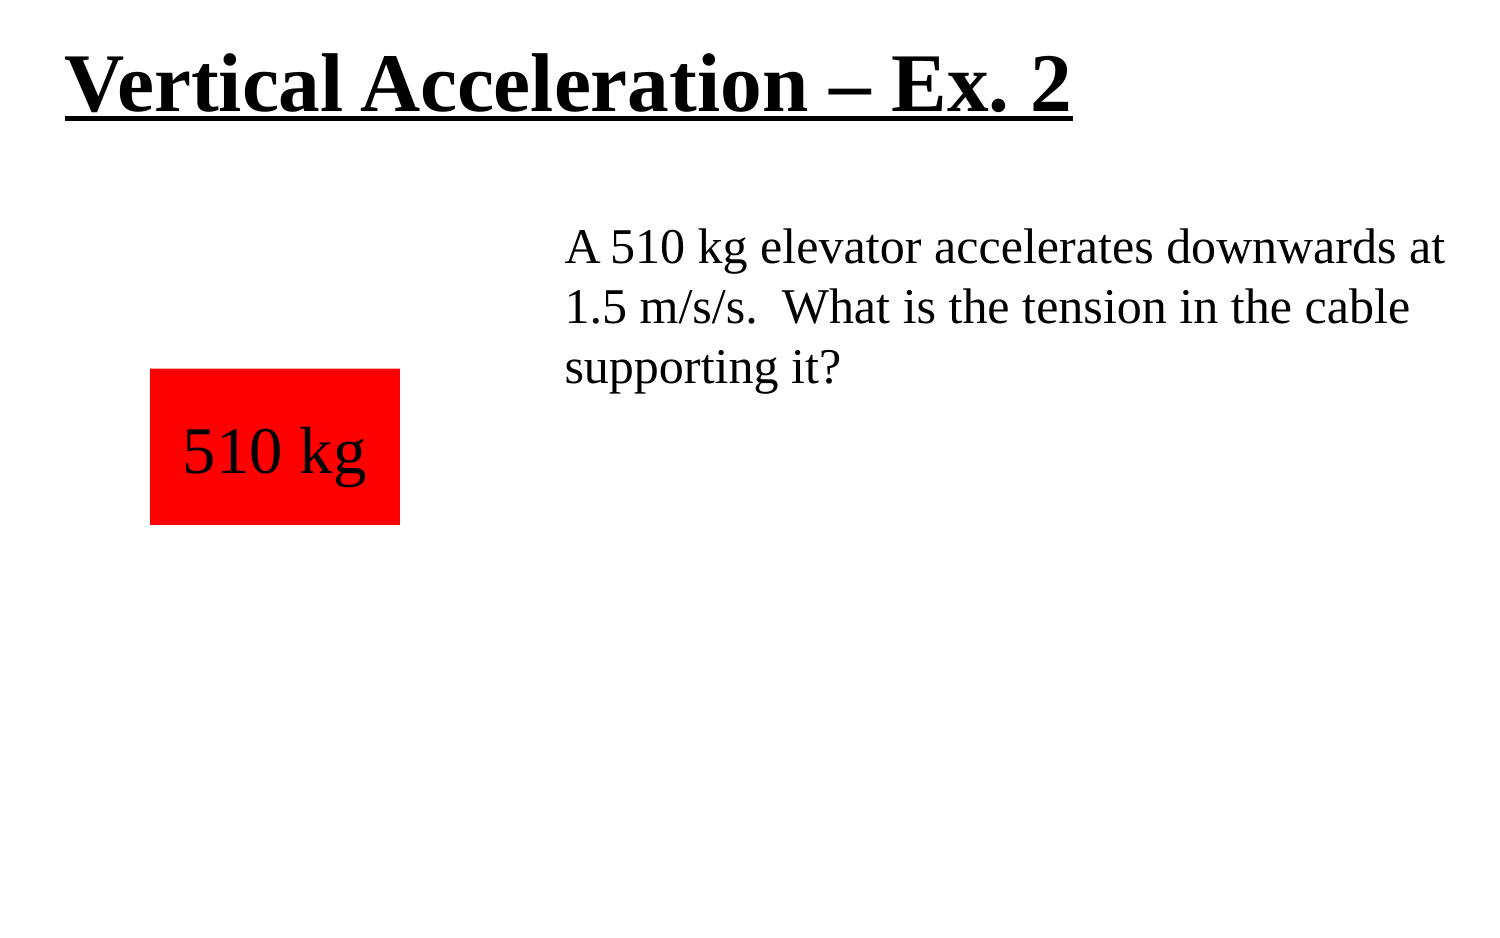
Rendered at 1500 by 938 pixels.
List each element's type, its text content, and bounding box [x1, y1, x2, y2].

text_box A 510 kg elevator accelerates downwards at 1.5 m/s/s. What is the tension in the cable supporting it? [549, 206, 1463, 401]
text_box Vertical Acceleration – Ex. 2 [50, 20, 1425, 136]
text_box 510 kg [150, 368, 400, 525]
